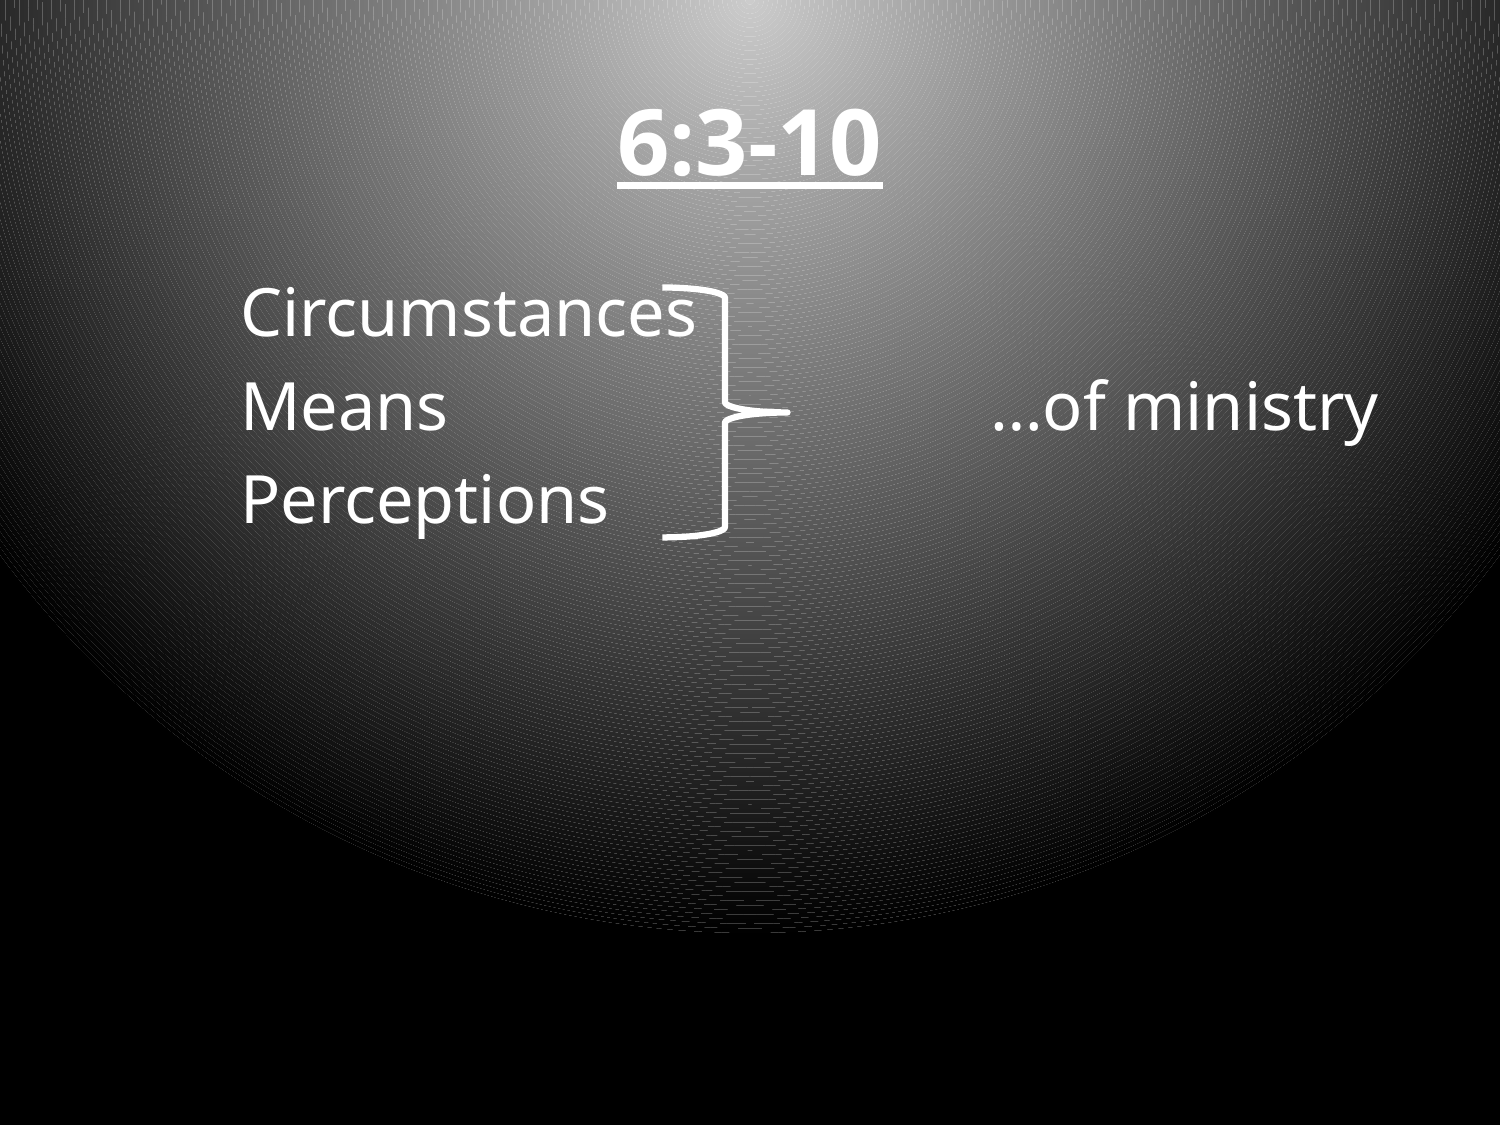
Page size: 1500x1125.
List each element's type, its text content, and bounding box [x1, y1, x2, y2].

text_box [662, 286, 789, 539]
title 6:3-10 [75, 45, 1425, 233]
list Circumstances Means …of ministry Perceptions [75, 262, 1475, 1005]
